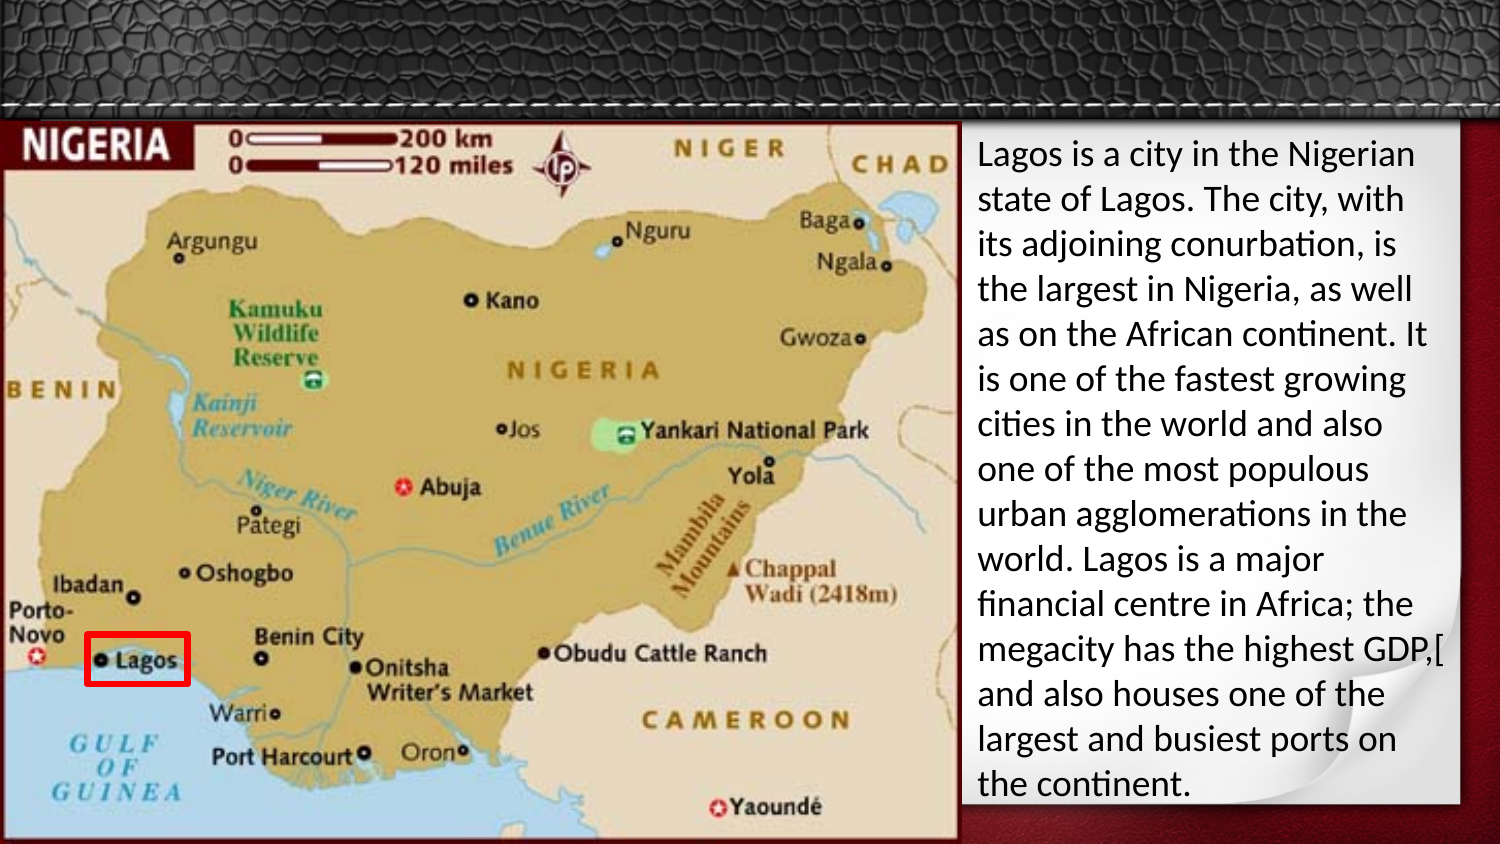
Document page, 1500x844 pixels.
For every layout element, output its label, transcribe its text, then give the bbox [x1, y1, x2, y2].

picture [0, 0, 1500, 844]
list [0, 121, 962, 844]
text_box Lagos is a city in the Nigerian state of Lagos. The city, with its adjoining conurbation, is the largest in Nigeria, as well as on the African continent. It is one of the fastest growing cities in the world and also one of the most populous urban agglomerations in the world. Lagos is a major financial centre in Africa; the megacity has the highest GDP,[ and also houses one of the largest and busiest ports on the continent. [962, 121, 1463, 812]
